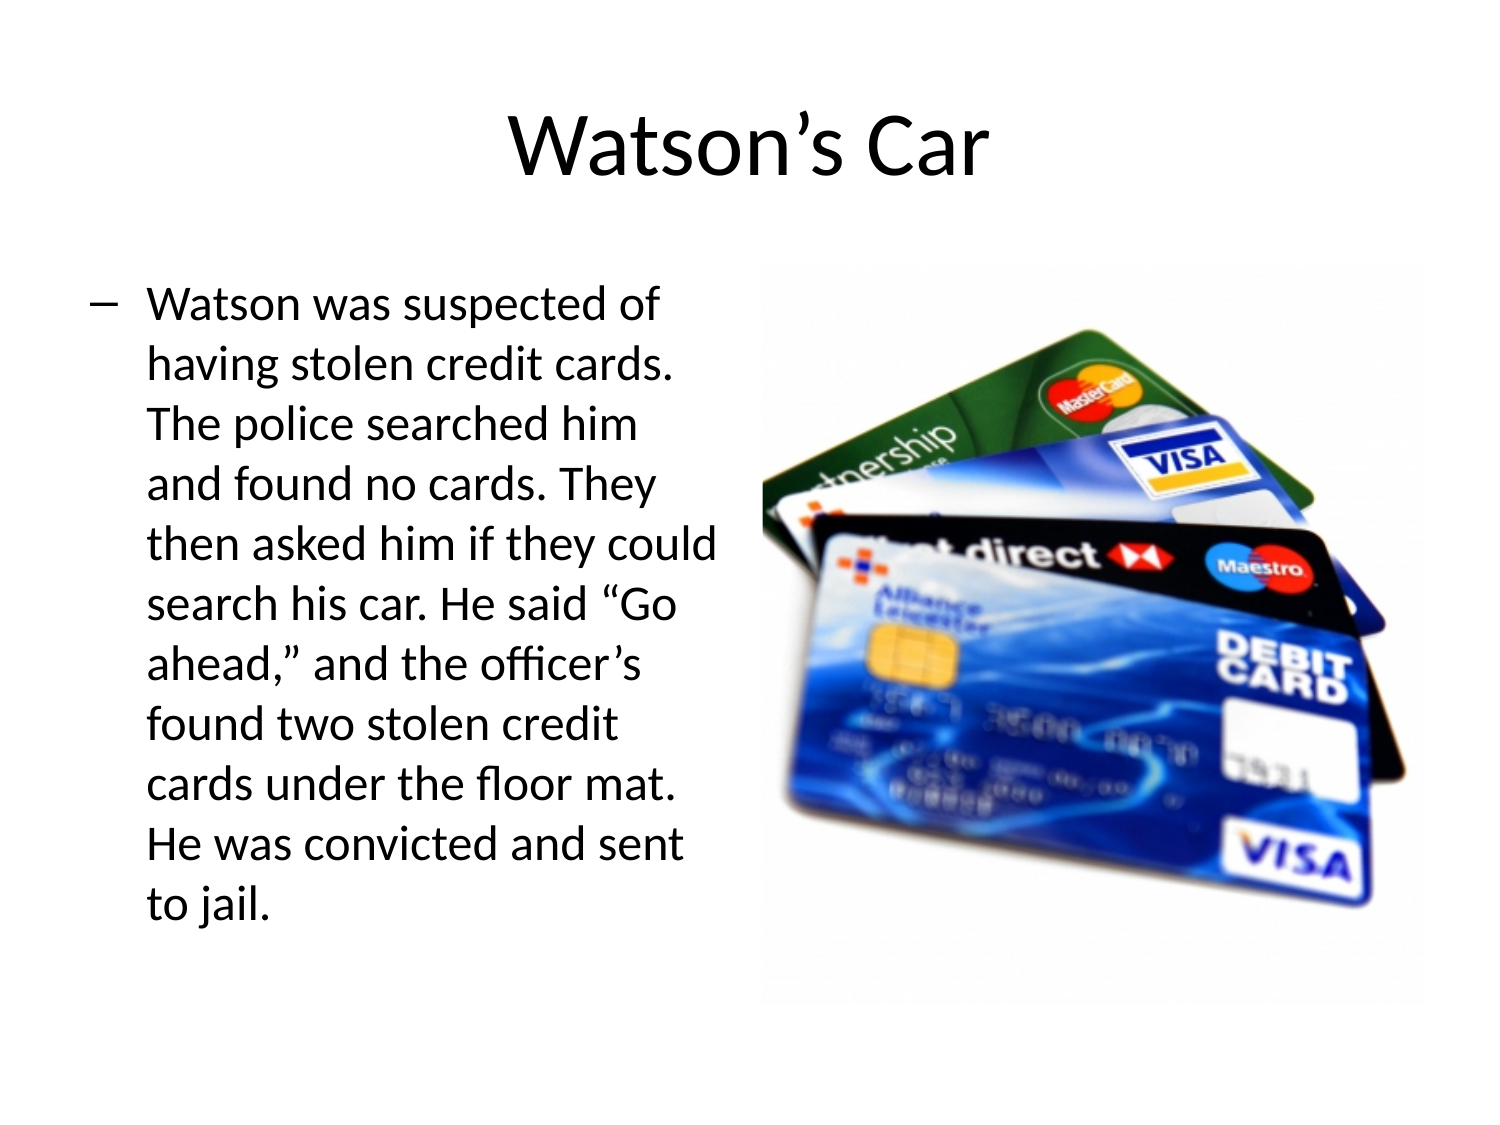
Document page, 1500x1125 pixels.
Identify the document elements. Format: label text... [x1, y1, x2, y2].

title Watson’s Car [75, 45, 1425, 233]
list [762, 262, 1426, 1006]
list Watson was suspected of having stolen credit cards. The police searched him and found no cards. They then asked him if they could search his car. He said “Go ahead,” and the officer’s found two stolen credit cards under the floor mat. He was convicted and sent to jail. [75, 262, 738, 1005]
